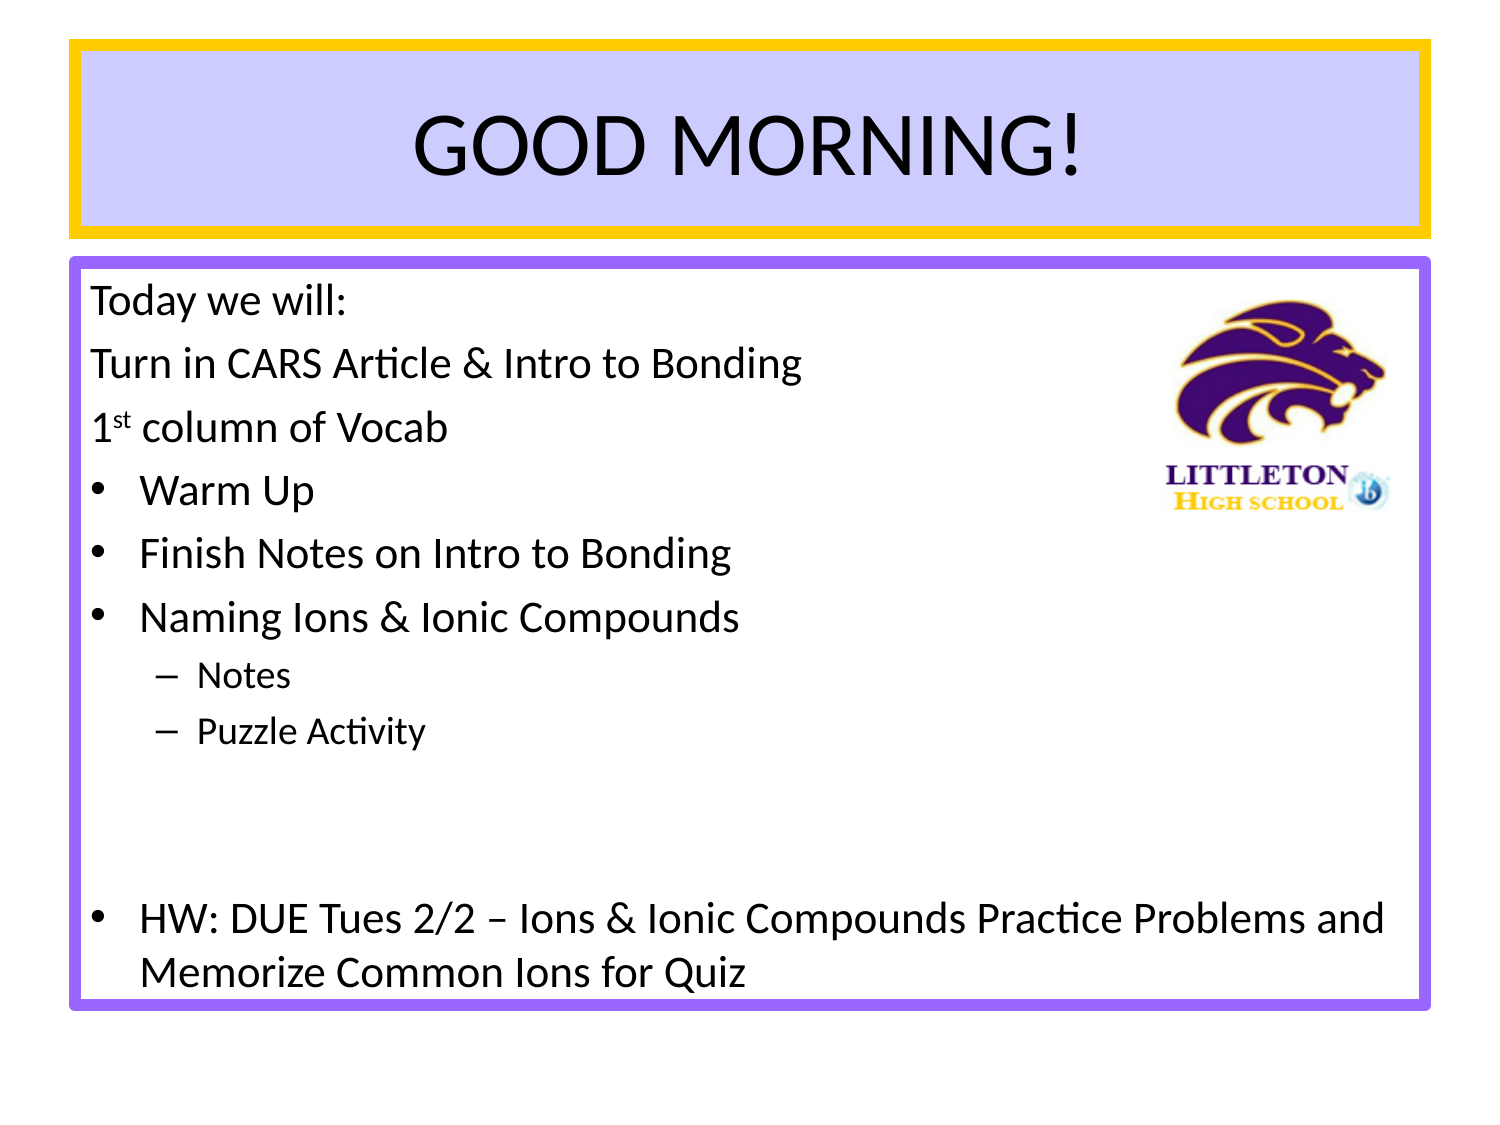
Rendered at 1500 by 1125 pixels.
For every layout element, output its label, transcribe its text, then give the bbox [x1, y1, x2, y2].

picture [1162, 299, 1398, 535]
list Today we will: Turn in CARS Article & Intro to Bonding 1st column of Vocab Warm Up Finish Notes on Intro to Bonding Naming Ions & Ionic Compounds Notes Puzzle Activity HW: DUE Tues 2/2 – Ions & Ionic Compounds Practice Problems and Memorize Common Ions for Quiz [75, 262, 1425, 1005]
title GOOD MORNING! [75, 45, 1425, 233]
